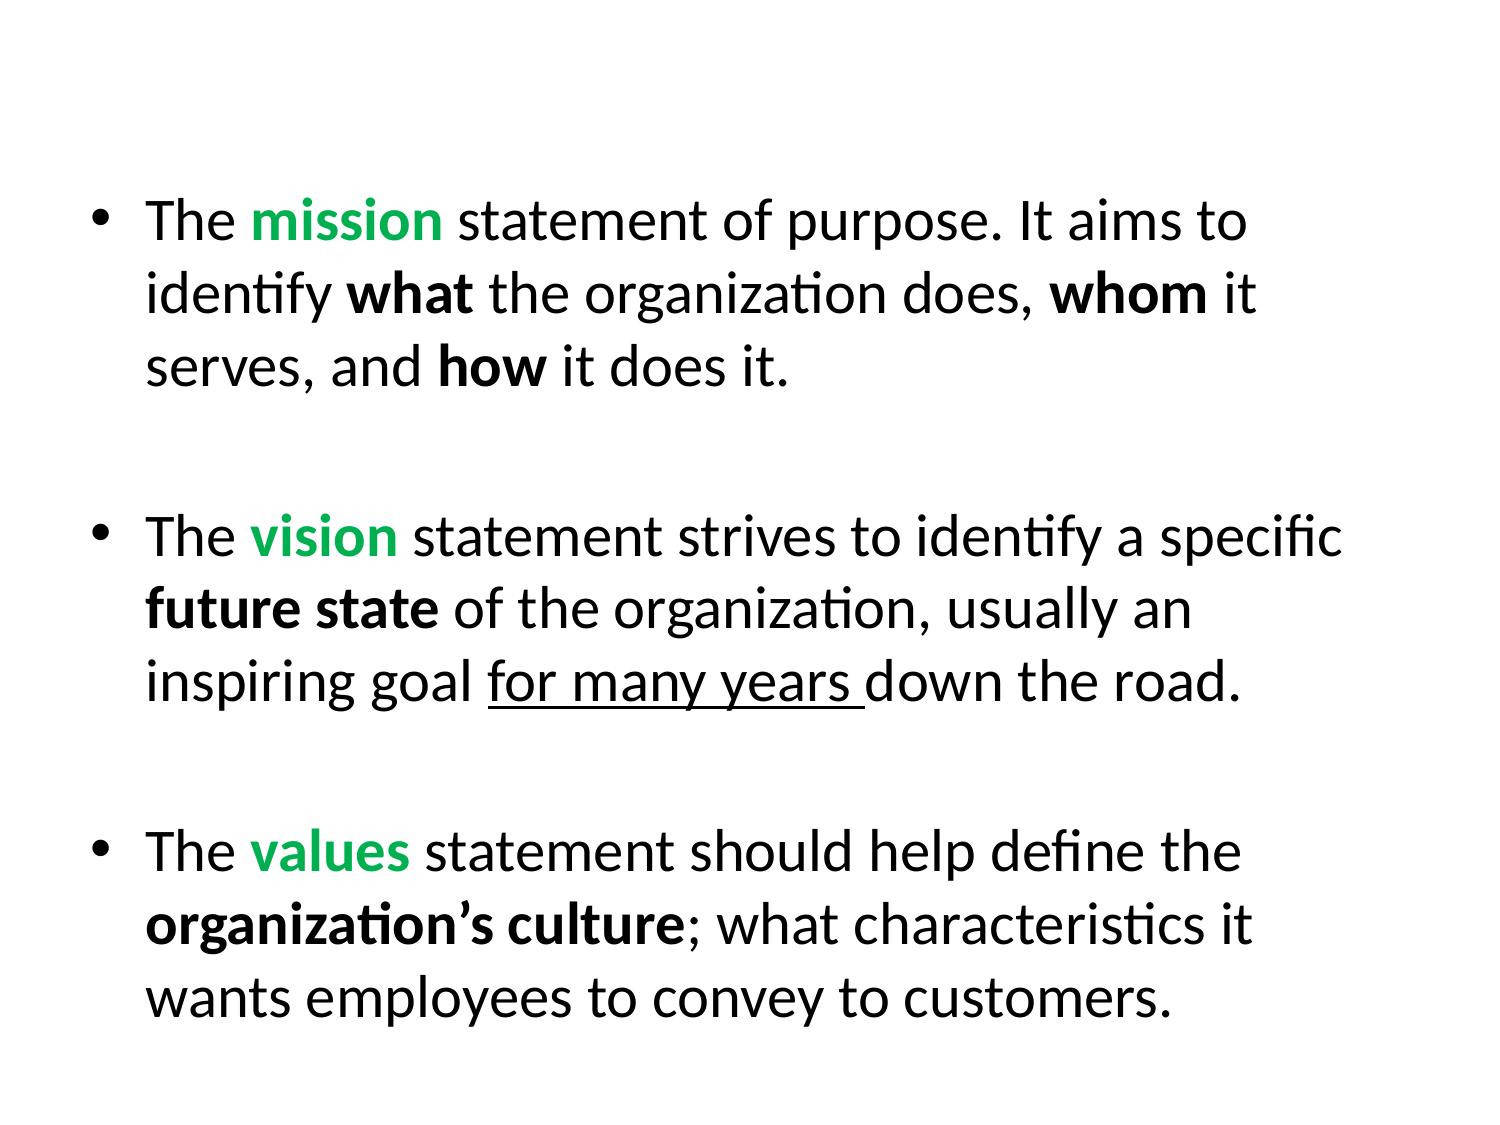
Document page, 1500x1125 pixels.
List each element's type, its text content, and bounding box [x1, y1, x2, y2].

list The mission statement of purpose. It aims to identify what the organization does, whom it serves, and how it does it. The vision statement strives to identify a specific future state of the organization, usually an inspiring goal for many years down the road. The values statement should help define the organization’s culture; what characteristics it wants employees to convey to customers. [75, 87, 1425, 1038]
